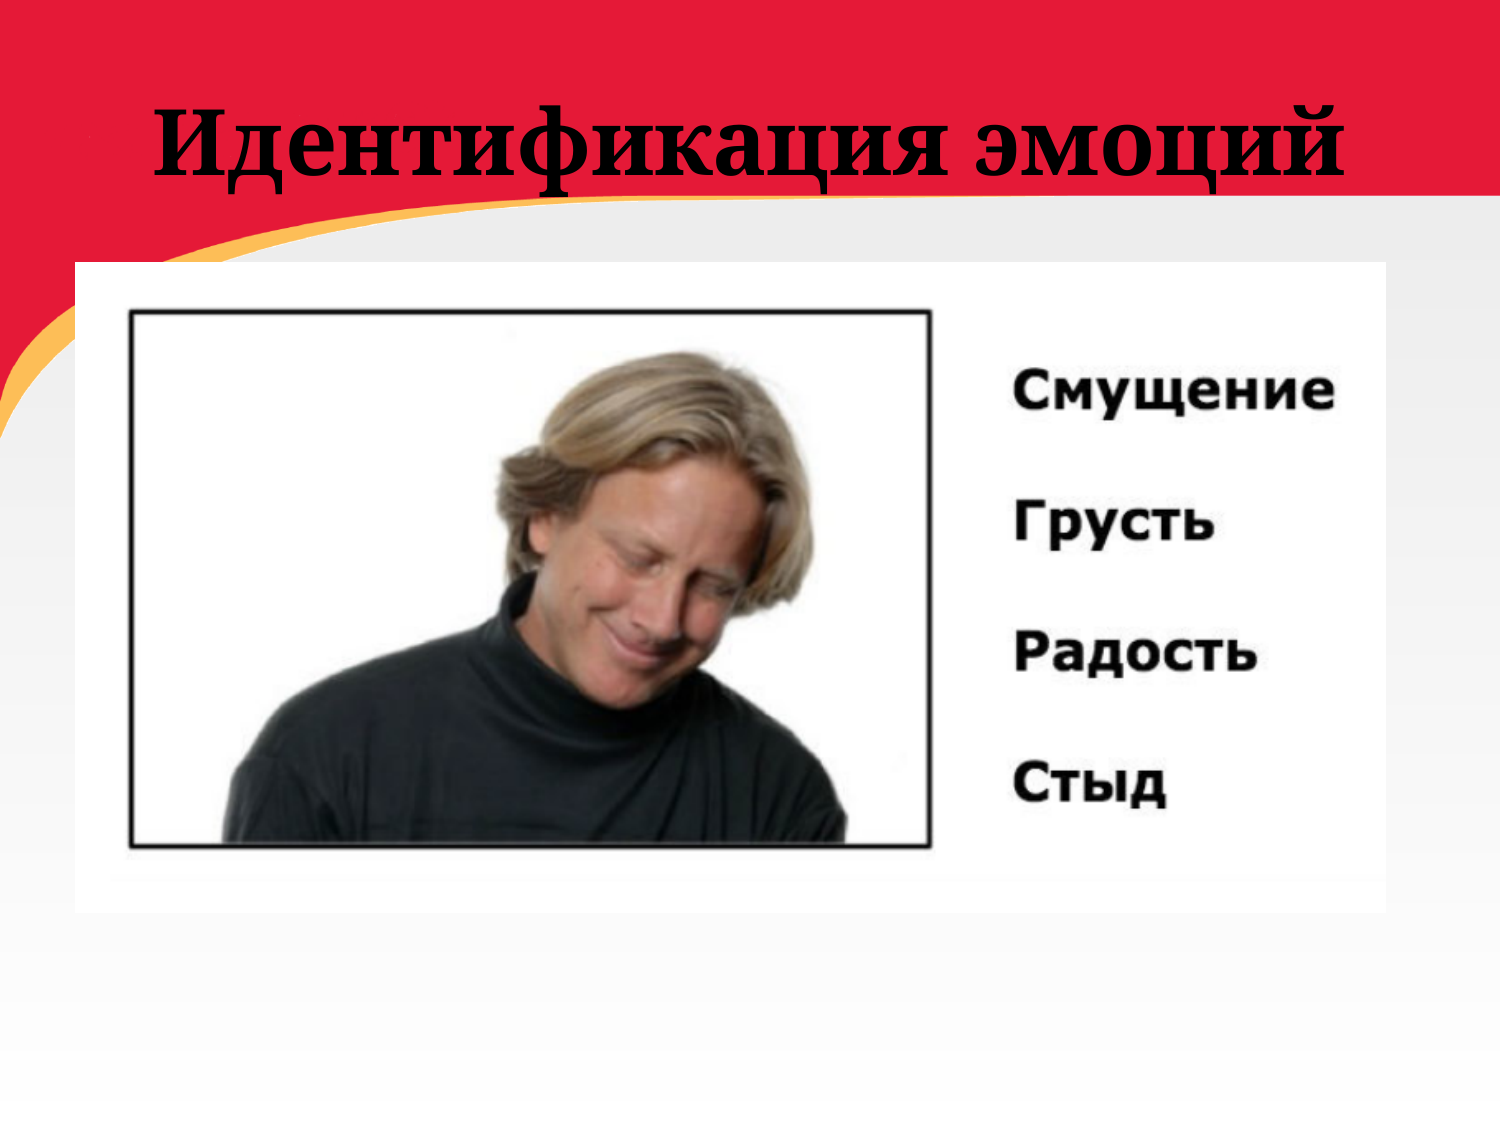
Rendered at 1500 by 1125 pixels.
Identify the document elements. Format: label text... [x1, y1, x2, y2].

title Идентификация эмоций [75, 45, 1425, 233]
picture [0, 0, 1500, 913]
